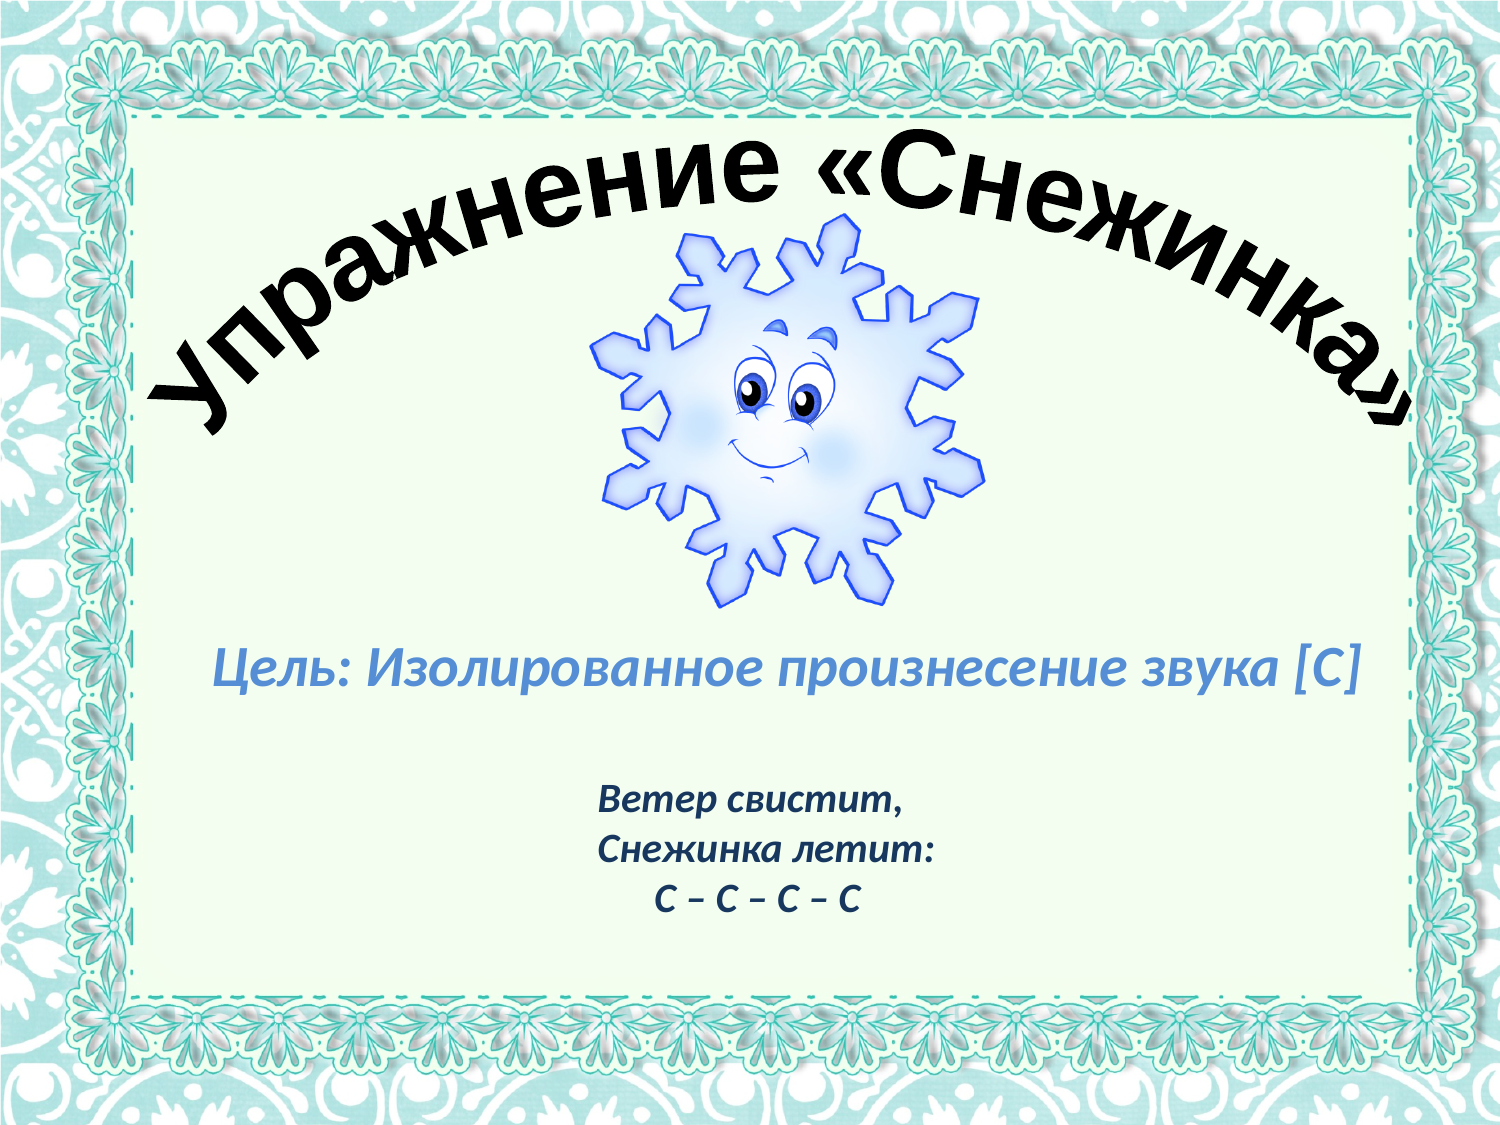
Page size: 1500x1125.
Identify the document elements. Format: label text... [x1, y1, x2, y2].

picture [2, 0, 1500, 1125]
text_box Цель: Изолированное произнесение звука [С] [1318, 620, 1378, 706]
